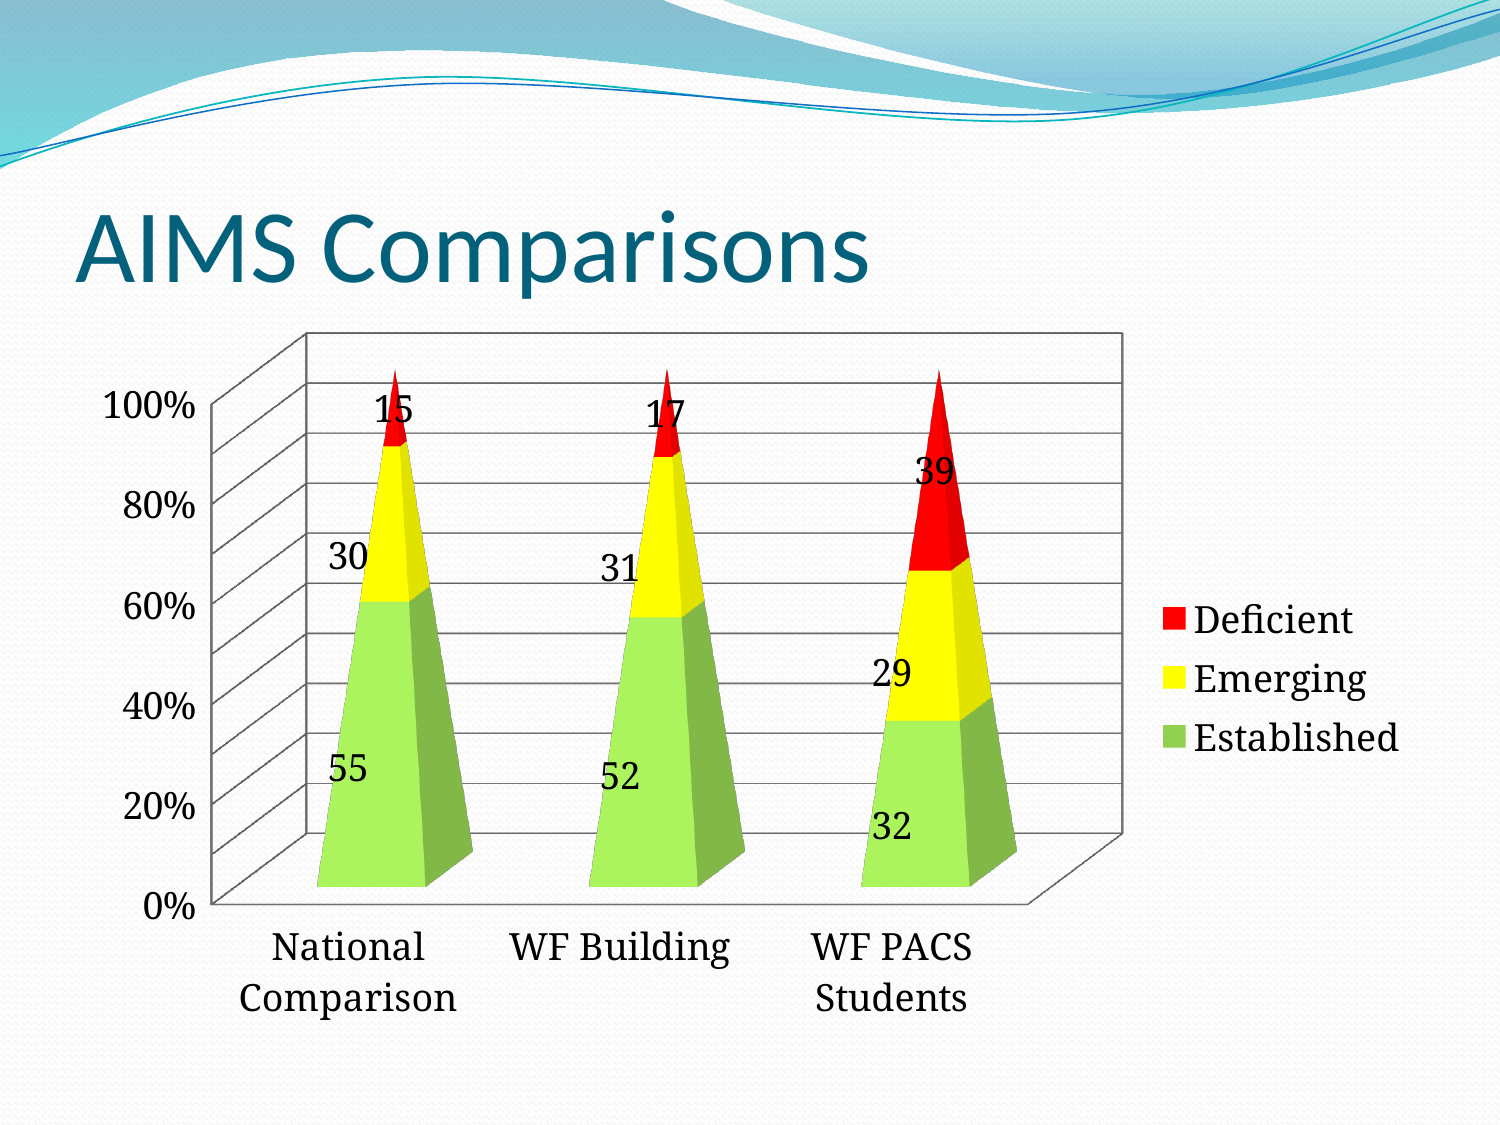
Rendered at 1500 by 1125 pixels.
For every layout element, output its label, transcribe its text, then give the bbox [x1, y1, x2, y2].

title AIMS Comparisons [75, 115, 1425, 303]
chart [74, 317, 1426, 1038]
